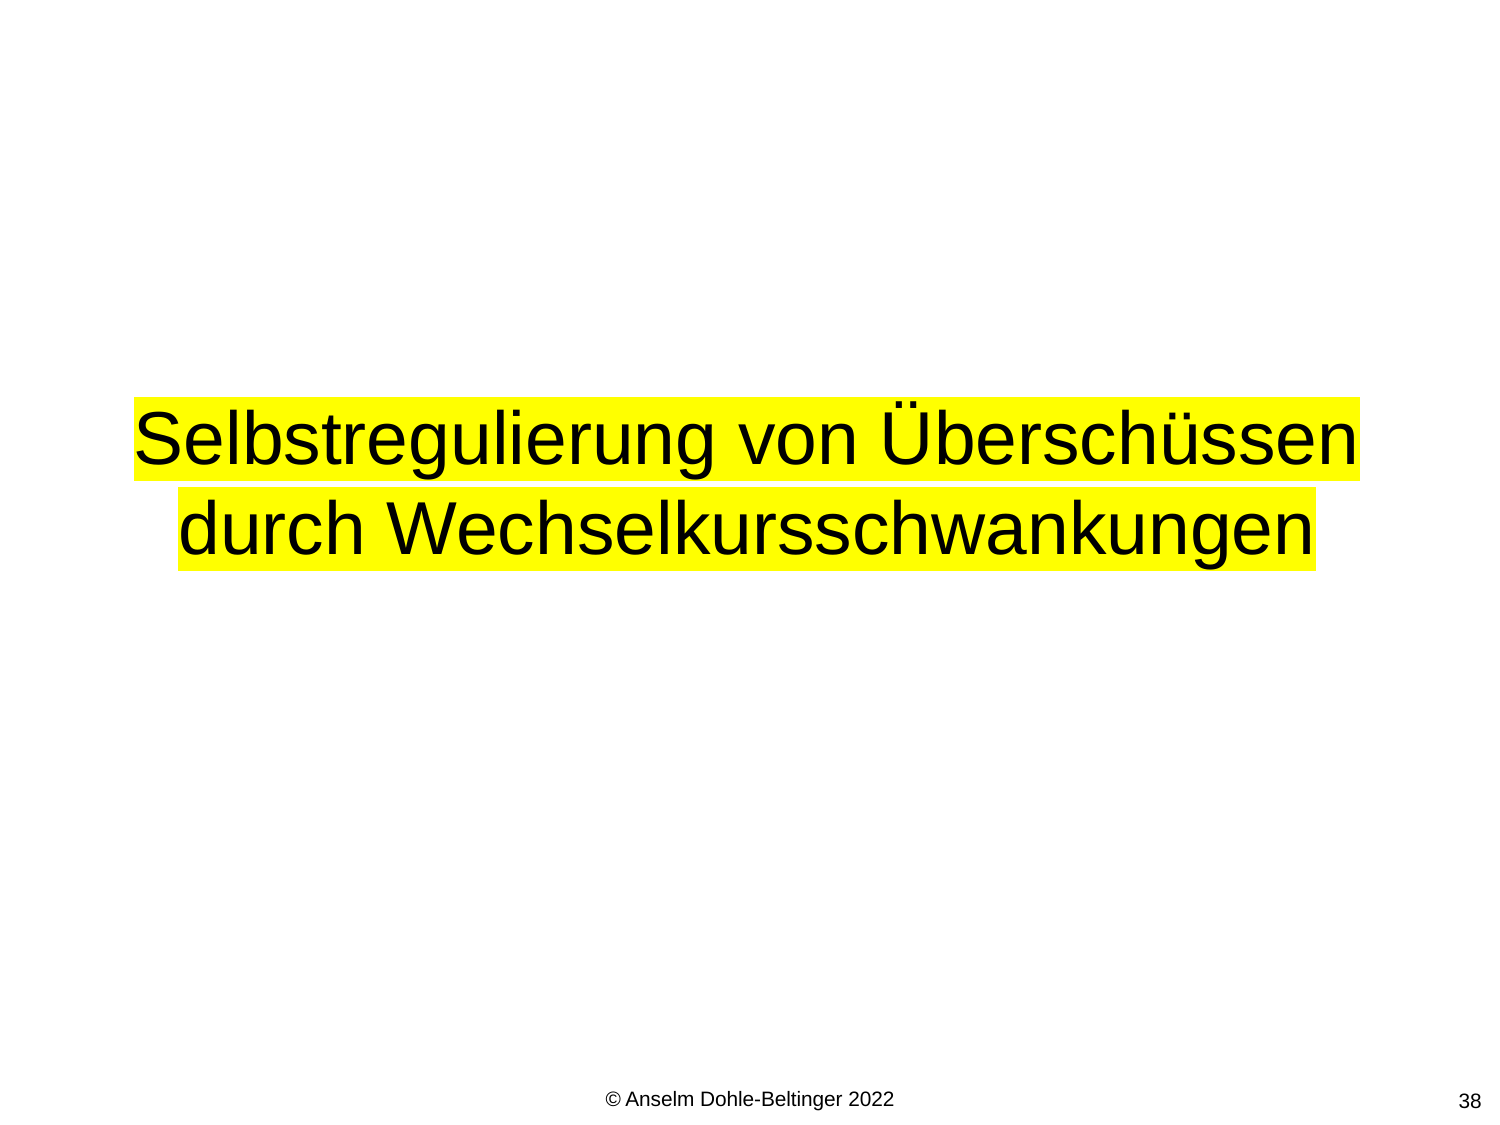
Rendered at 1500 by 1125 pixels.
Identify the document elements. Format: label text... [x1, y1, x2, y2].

slide_number 38 [1183, 1074, 1497, 1125]
footer © Anselm Dohle-Beltinger 2022 [430, 1070, 1070, 1125]
title Selbstregulierung von Überschüssen durch Wechselkursschwankungen [73, 290, 1421, 669]
